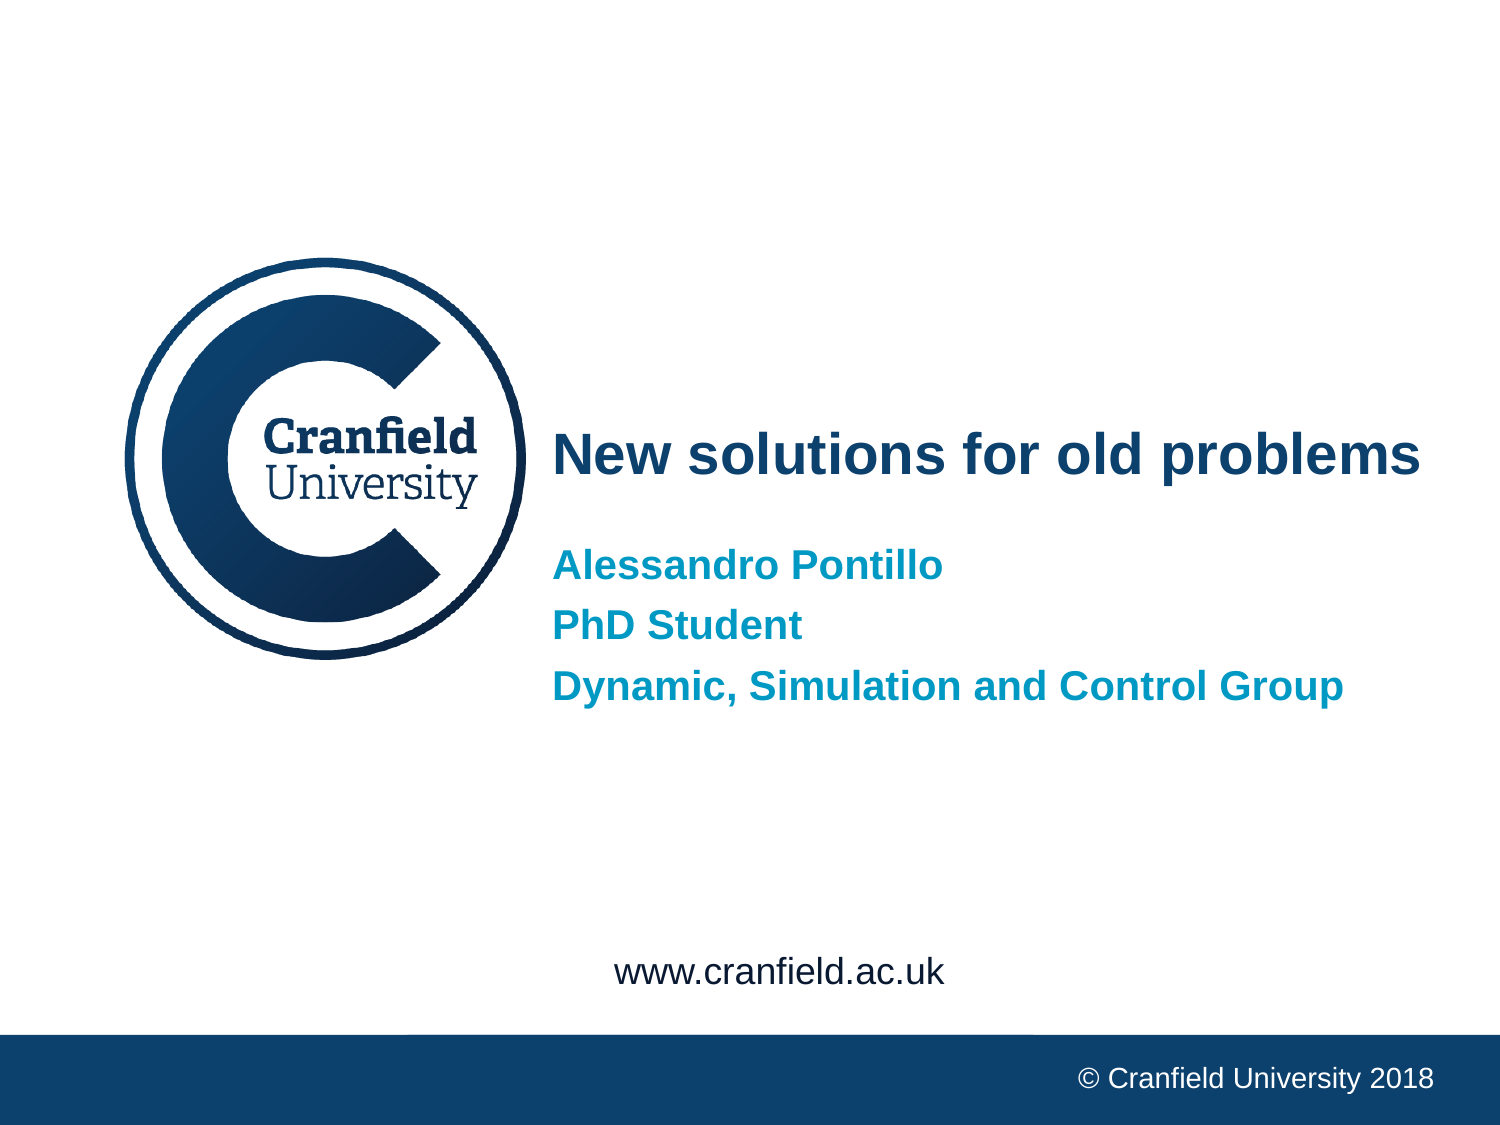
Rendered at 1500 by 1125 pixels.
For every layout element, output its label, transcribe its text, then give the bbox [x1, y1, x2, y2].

list Alessandro Pontillo PhD Student Dynamic, Simulation and Control Group [537, 527, 1371, 787]
list New solutions for old problems [537, 278, 1483, 634]
picture [115, 248, 535, 669]
